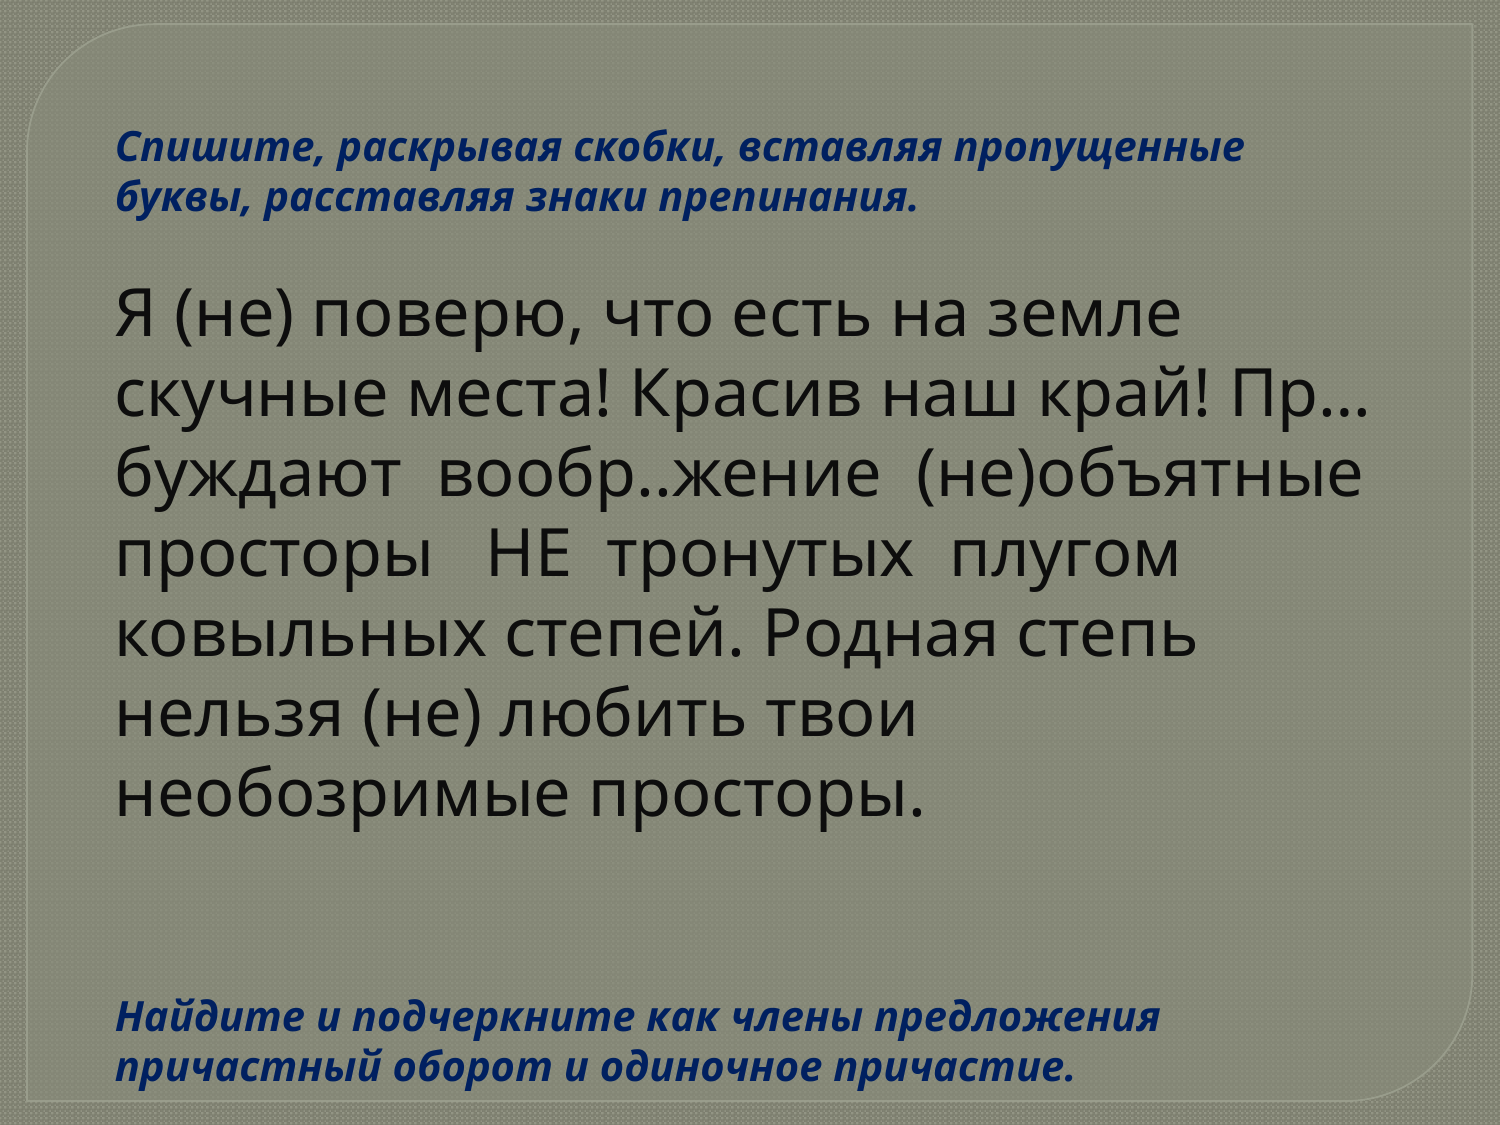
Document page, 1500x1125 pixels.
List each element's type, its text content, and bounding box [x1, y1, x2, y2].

text_box Спишите, раскрывая скобки, вставляя пропущенные буквы, расставляя знаки препинания. Я (не) поверю, что есть на земле скучные места! Красив наш край! Пр…буждают вообр..жение (не)объятные просторы НЕ тронутых плугом ковыльных степей. Родная степь нельзя (не) любить твои необозримые просторы. Найдите и подчеркните как члены предложения причастный оборот и одиночное причастие. [99, 112, 1400, 1097]
